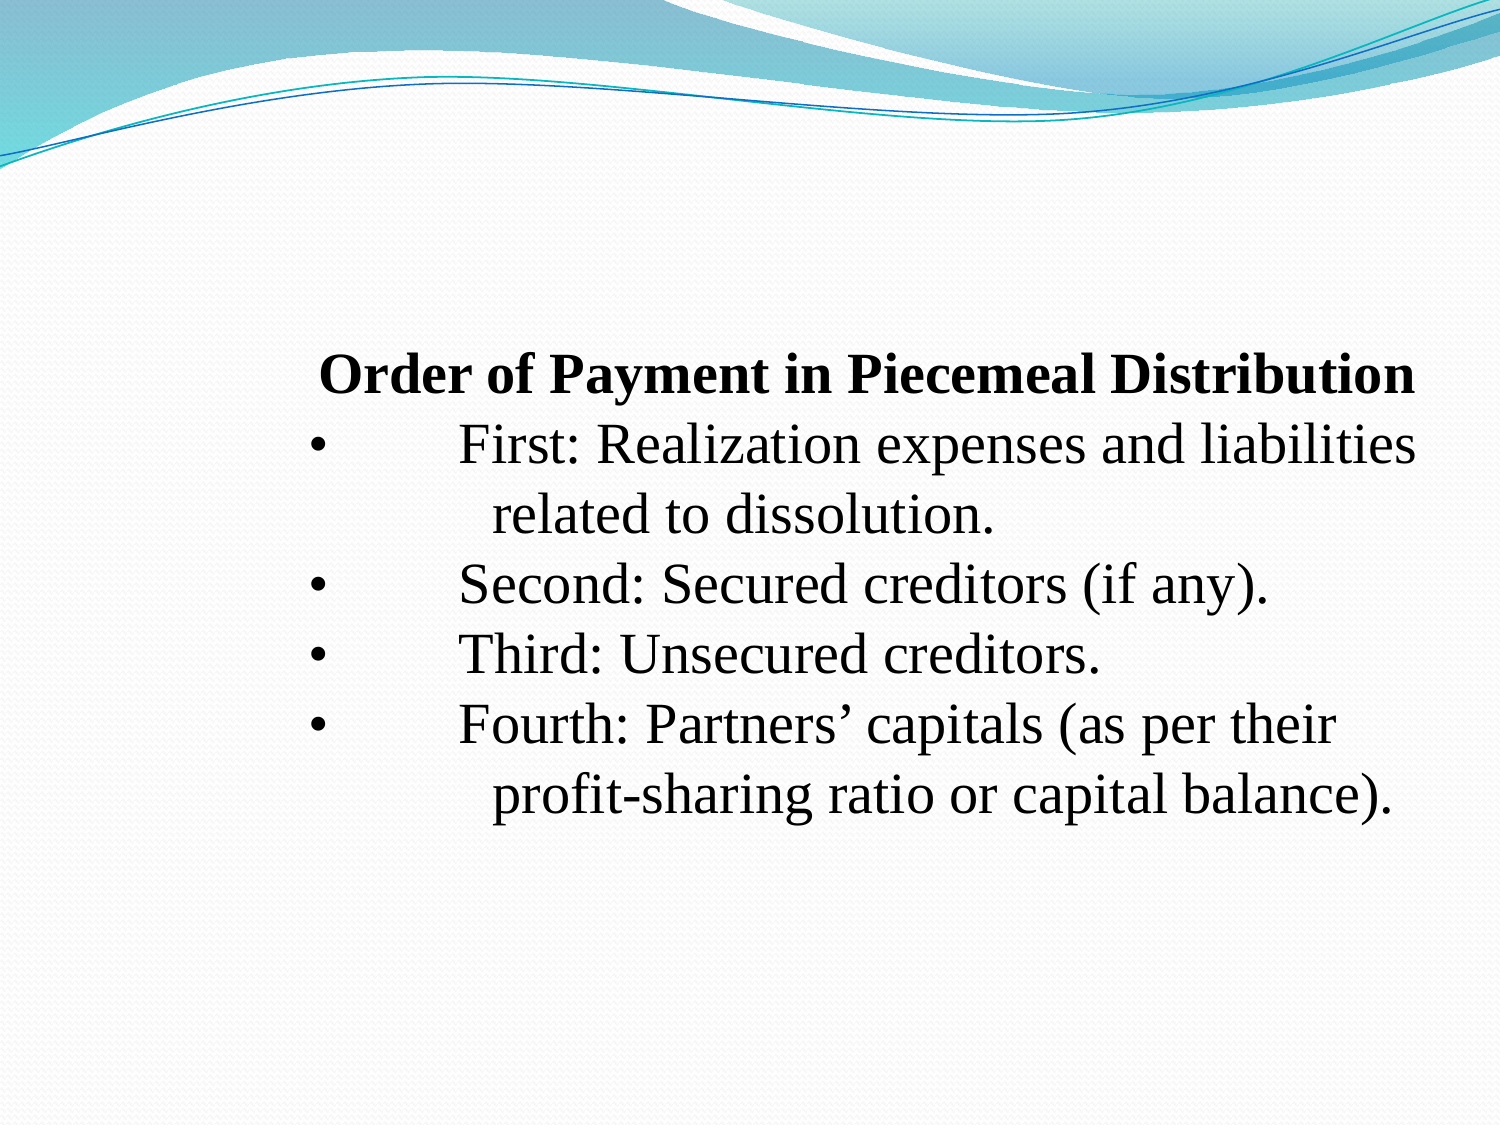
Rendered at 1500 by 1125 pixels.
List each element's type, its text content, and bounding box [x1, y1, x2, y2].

text_box Order of Payment in Piecemeal Distribution • First: Realization expenses and liabilities related to dissolution. • Second: Secured creditors (if any). • Third: Unsecured creditors. • Fourth: Partners’ capitals (as per their profit-sharing ratio or capital balance). [143, 327, 1433, 833]
